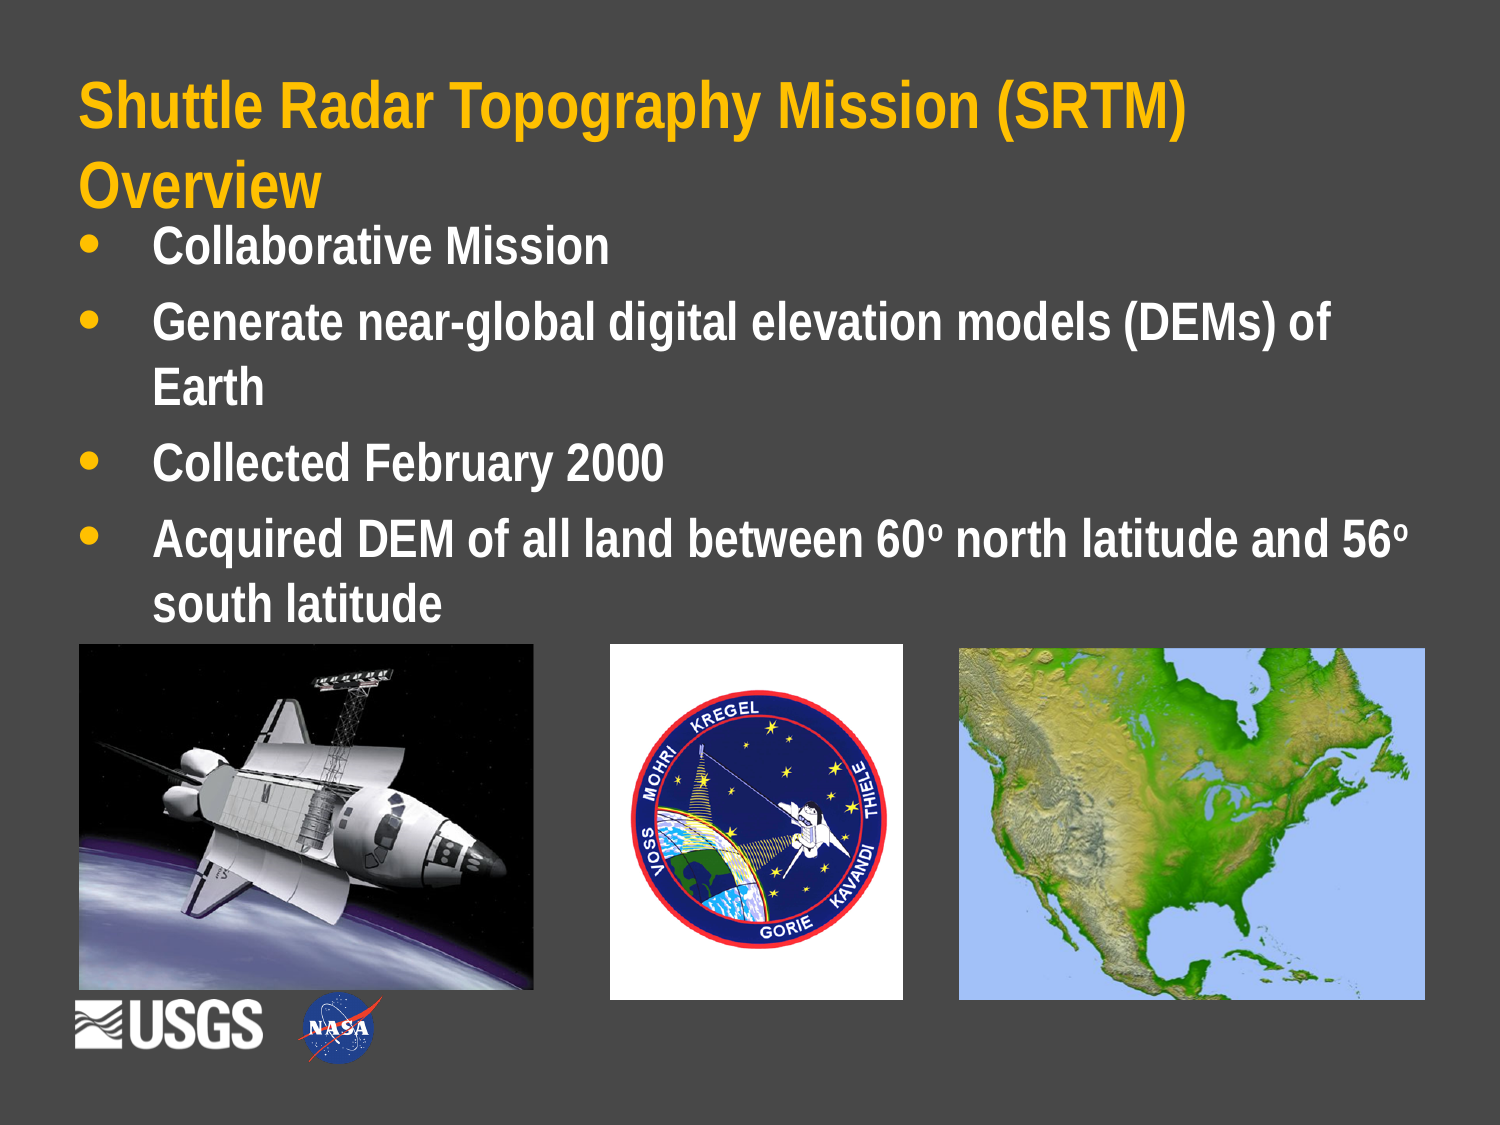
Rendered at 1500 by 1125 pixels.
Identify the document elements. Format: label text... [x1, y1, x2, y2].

title Shuttle Radar Topography Mission (SRTM) Overview [63, 48, 1428, 237]
list Collaborative Mission Generate near-global digital elevation models (DEMs) of Earth Collected February 2000 Acquired DEM of all land between 60o north latitude and 56o south latitude [61, 203, 1426, 942]
picture [959, 647, 1426, 1000]
picture [79, 644, 904, 1064]
